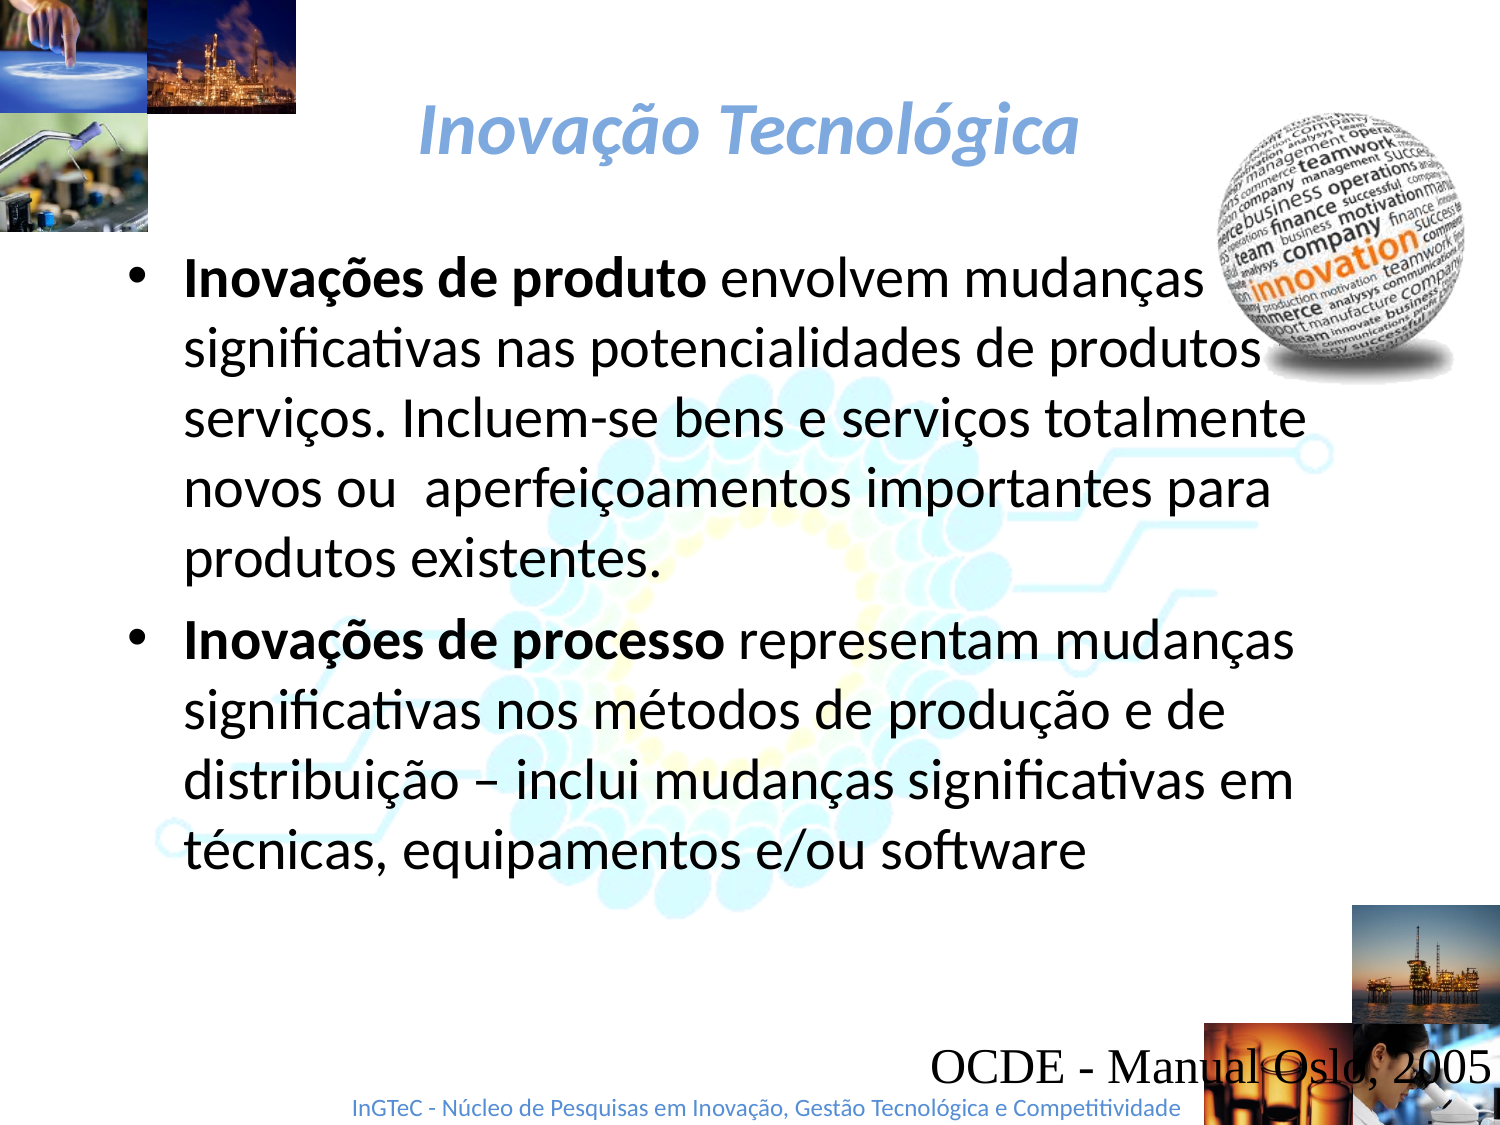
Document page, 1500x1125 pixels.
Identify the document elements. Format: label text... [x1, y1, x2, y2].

picture [1204, 1102, 1500, 1125]
title Inovação Tecnológica [112, 31, 1388, 219]
list Inovações de produto envolvem mudanças significativas nas potencialidades de produtos e serviços. Incluem-se bens e serviços totalmente novos ou aperfeiçoamentos importantes para produtos existentes. Inovações de processo representam mudanças significativas nos métodos de produção e de distribuição – inclui mudanças significativas em técnicas, equipamentos e/ou software [112, 231, 1388, 1048]
picture [1183, 77, 1500, 395]
picture [1388, 905, 1500, 1026]
picture [0, 0, 296, 232]
text_box OCDE - Manual Oslo, 2005 [915, 1026, 1500, 1102]
